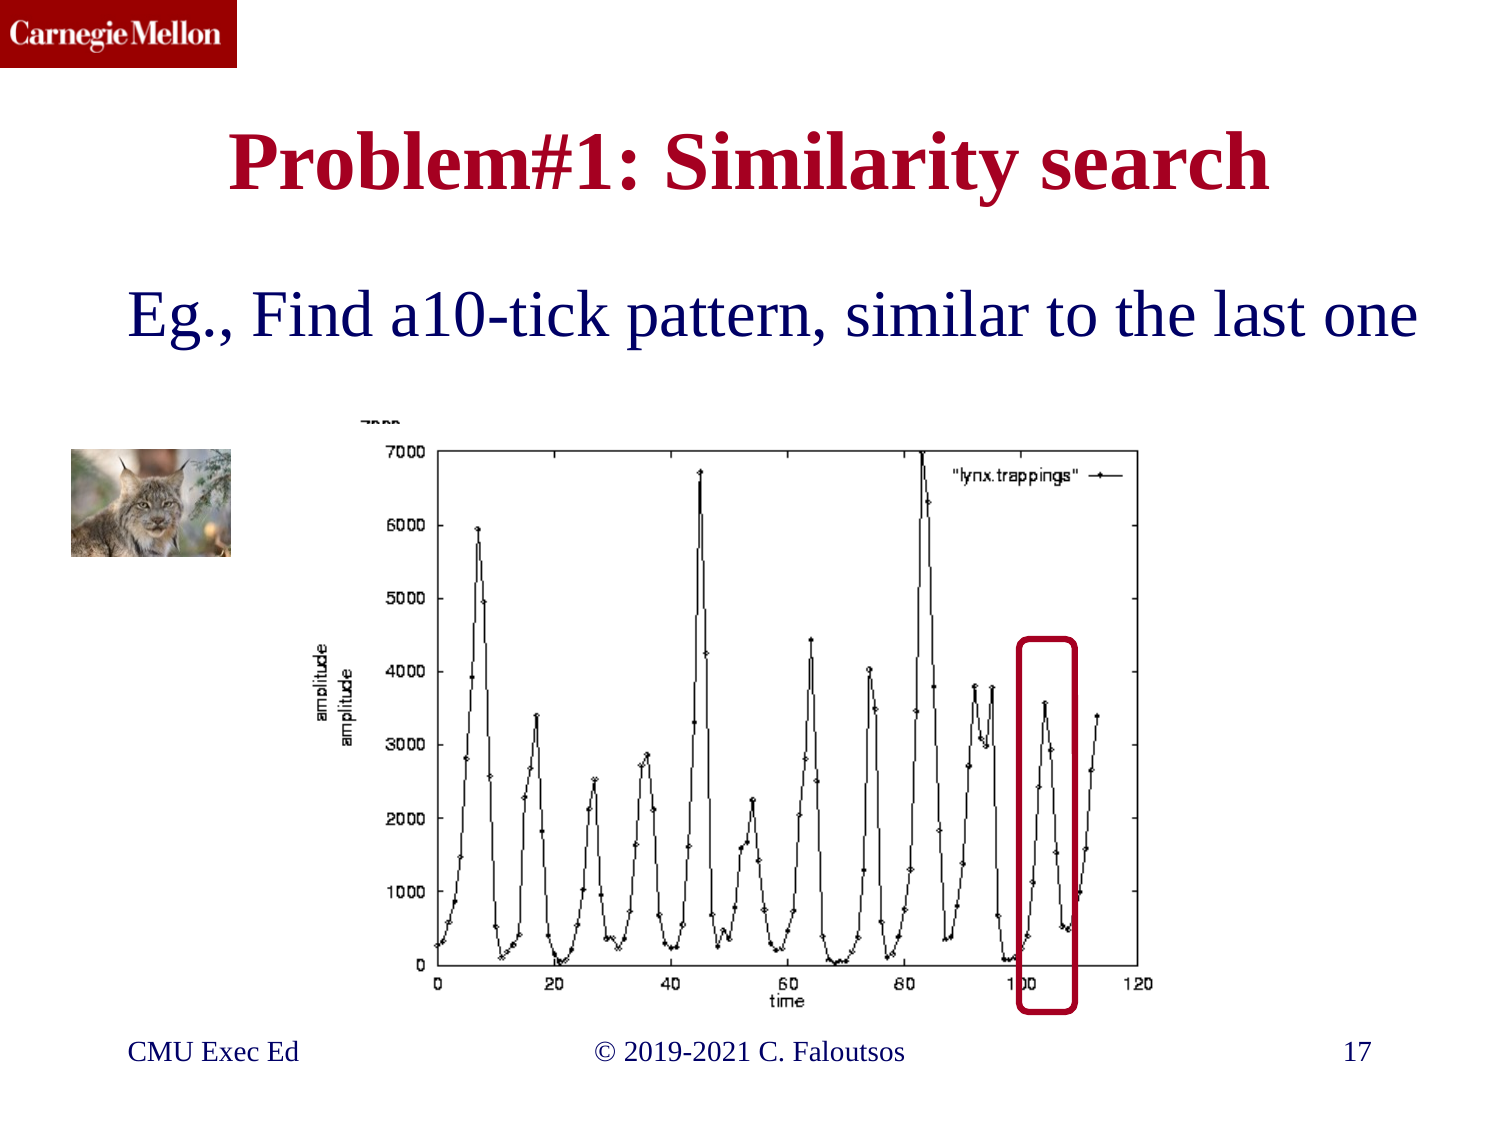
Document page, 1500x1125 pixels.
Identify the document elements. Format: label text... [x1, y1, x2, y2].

picture [302, 399, 1165, 1013]
picture [70, 449, 231, 557]
list Eg., Find a10-tick pattern, similar to the last one [112, 262, 1500, 401]
picture [0, 0, 237, 68]
footer ©️ 2019-2021 C. Faloutsos [512, 1024, 988, 1101]
slide_number 17 [1074, 1024, 1388, 1101]
title Problem#1: Similarity search [112, 99, 1388, 213]
slide_number CMU Exec Ed [112, 1024, 426, 1101]
